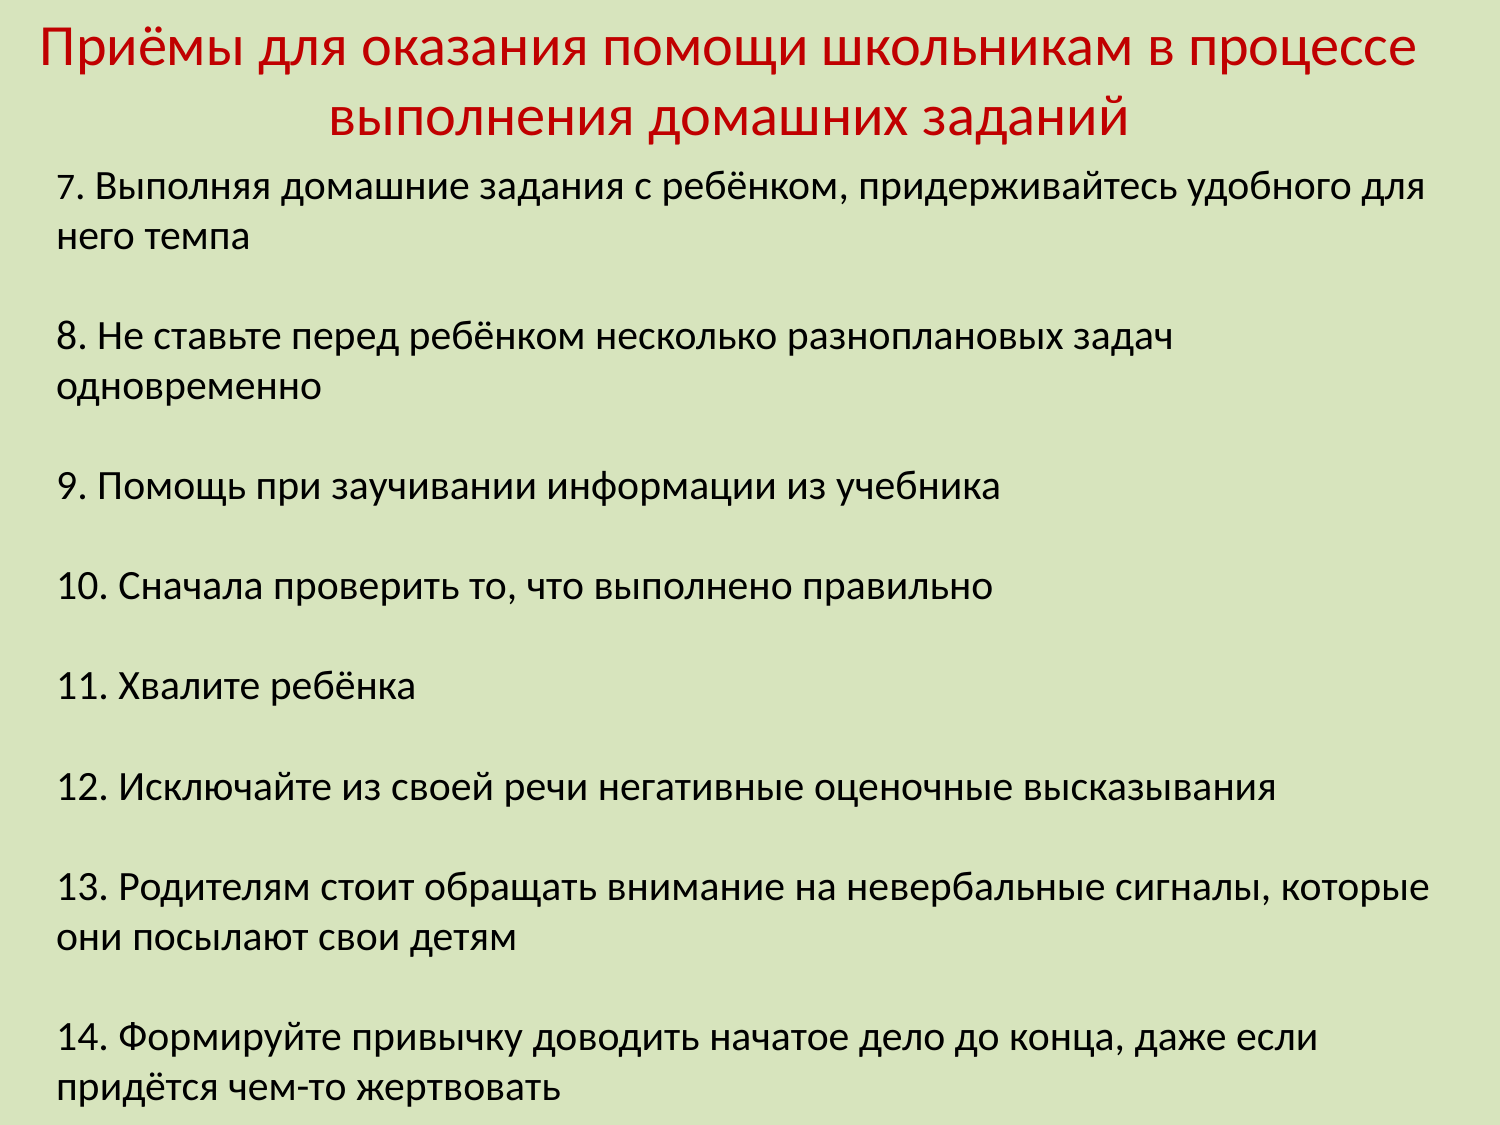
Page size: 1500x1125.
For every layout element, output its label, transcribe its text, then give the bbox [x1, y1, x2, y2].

text_box Приёмы для оказания помощи школьникам в процессе выполнения домашних заданий [0, 0, 1459, 155]
text_box 7. Выполняя домашние задания с ребёнком, придерживайтесь удобного для него темпа 8. Не ставьте перед ребёнком несколько разноплановых задач одновременно 9. Помощь при заучивании информации из учебника 10. Сначала проверить то, что выполнено правильно 11. Хвалите ребёнка 12. Исключайте из своей речи негативные оценочные высказывания 13. Родителям стоит обращать внимание на невербальные сигналы, которые они посылают свои детям 14. Формируйте привычку доводить начатое дело до конца, даже если придётся чем-то жертвовать [41, 150, 1459, 1116]
